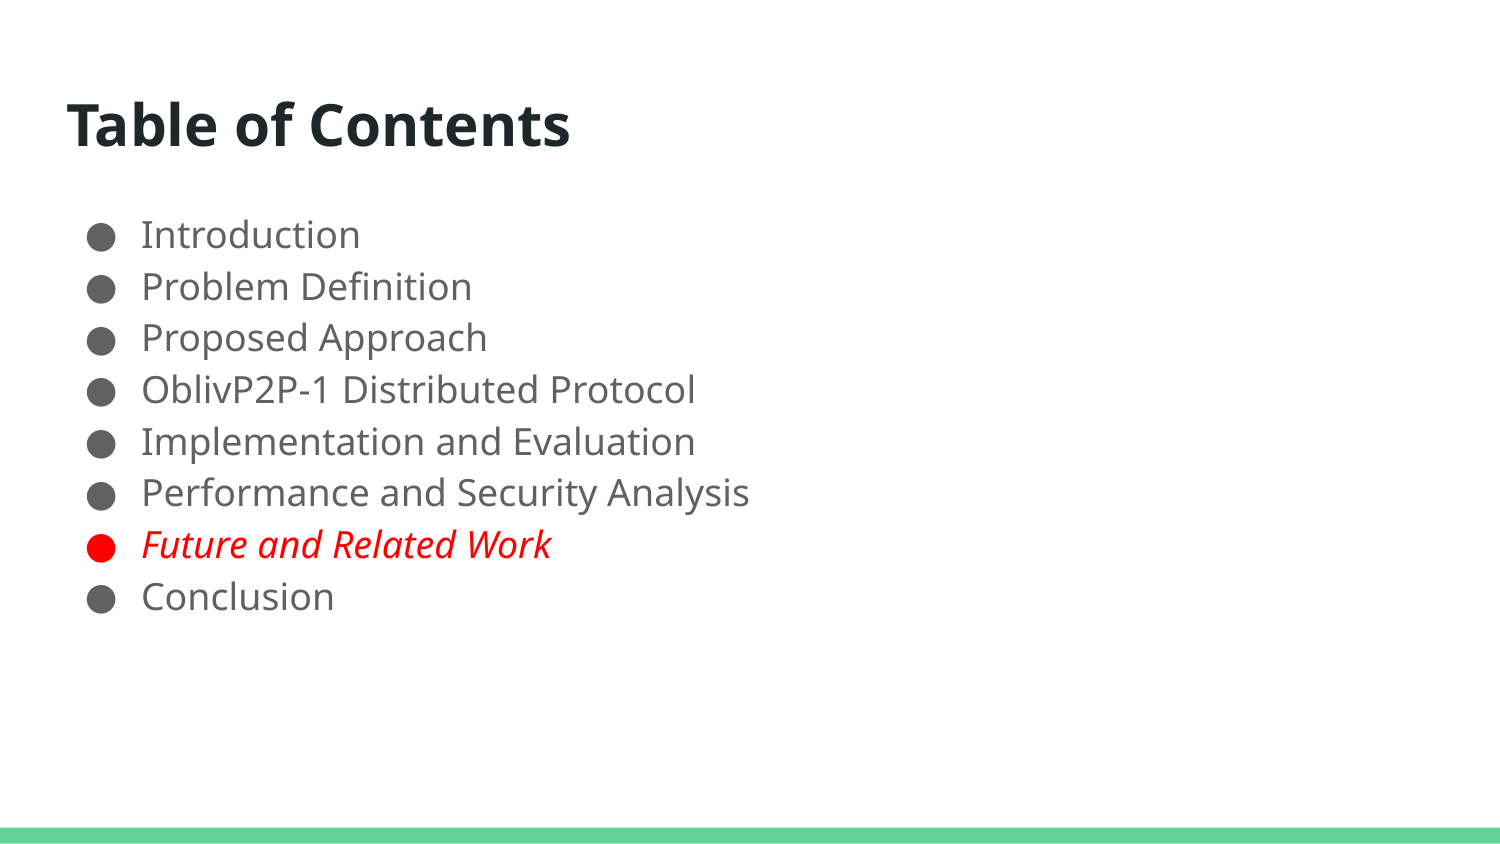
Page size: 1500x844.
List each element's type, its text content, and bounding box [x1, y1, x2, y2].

title Table of Contents [51, 72, 1449, 167]
list Introduction Problem Definition Proposed Approach OblivP2P-1 Distributed Protocol Implementation and Evaluation Performance and Security Analysis Future and Related Work Conclusion [51, 189, 1449, 750]
